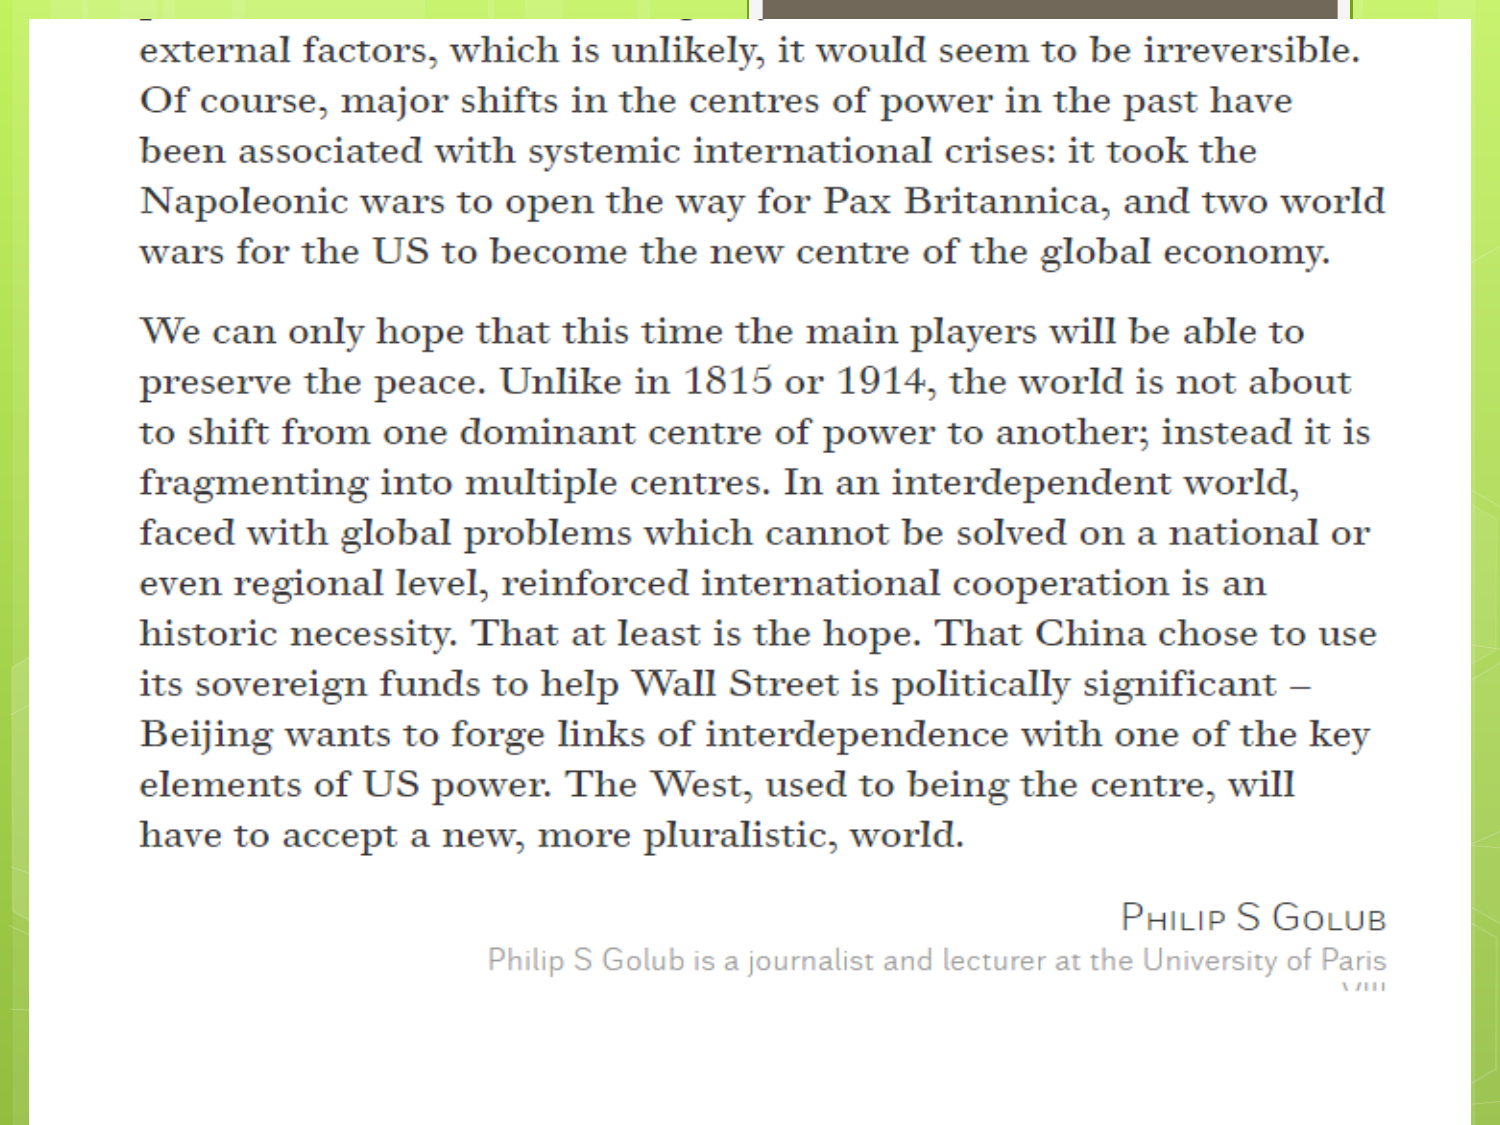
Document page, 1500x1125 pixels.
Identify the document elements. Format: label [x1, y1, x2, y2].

list [29, 18, 1471, 1125]
